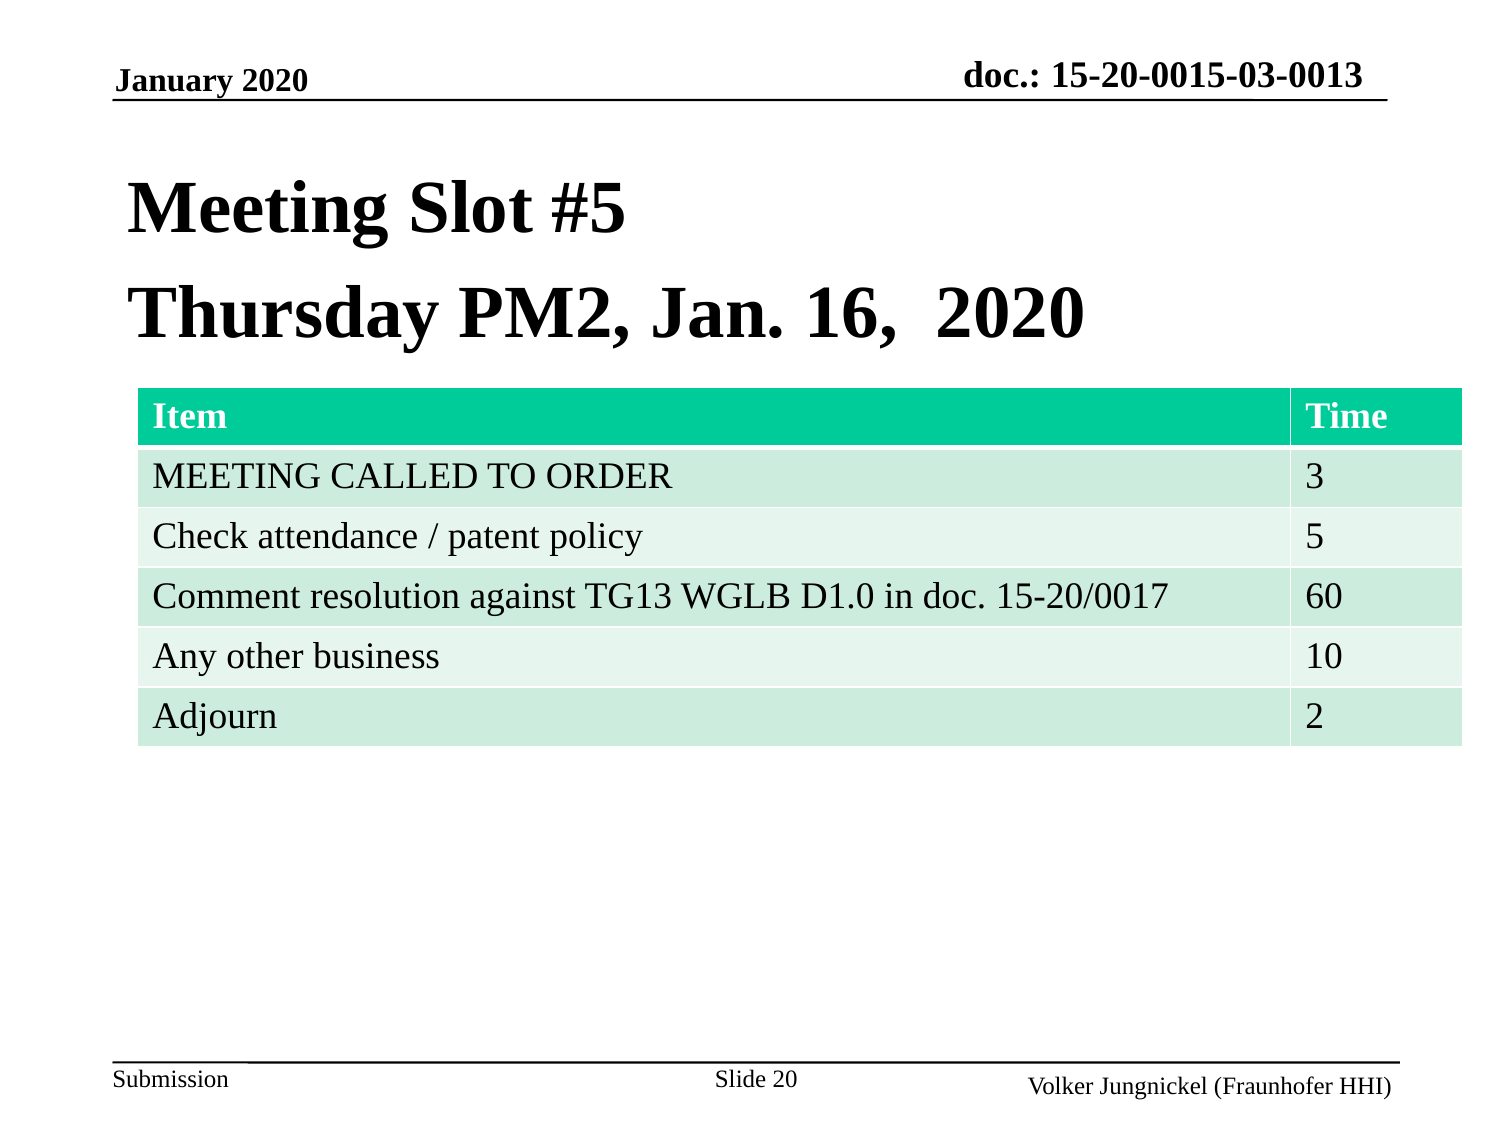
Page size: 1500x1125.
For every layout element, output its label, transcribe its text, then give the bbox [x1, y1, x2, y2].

table_cell 3 [1291, 450, 1462, 507]
table_cell Comment resolution against TG13 WGLB D1.0 in doc. 15-20/0017 [138, 568, 1290, 626]
slide_number Slide 20 [711, 1061, 801, 1093]
table_cell Any other business [138, 628, 1290, 686]
table_cell MEETING CALLED TO ORDER [138, 450, 1290, 507]
table_header Item [138, 388, 1290, 445]
table_cell 2 [1291, 688, 1462, 746]
text_box Meeting Slot #5 Thursday PM2, Jan. 16, 2020 [112, 149, 1388, 425]
table_cell 60 [1291, 568, 1462, 626]
footer Volker Jungnickel (Fraunhofer HHI) [1012, 1062, 1439, 1100]
table_cell Adjourn [138, 688, 1290, 746]
table_cell Check attendance / patent policy [138, 508, 1290, 566]
table_cell 10 [1291, 628, 1462, 686]
table_cell 5 [1291, 508, 1462, 566]
table_header Time [1291, 388, 1462, 445]
